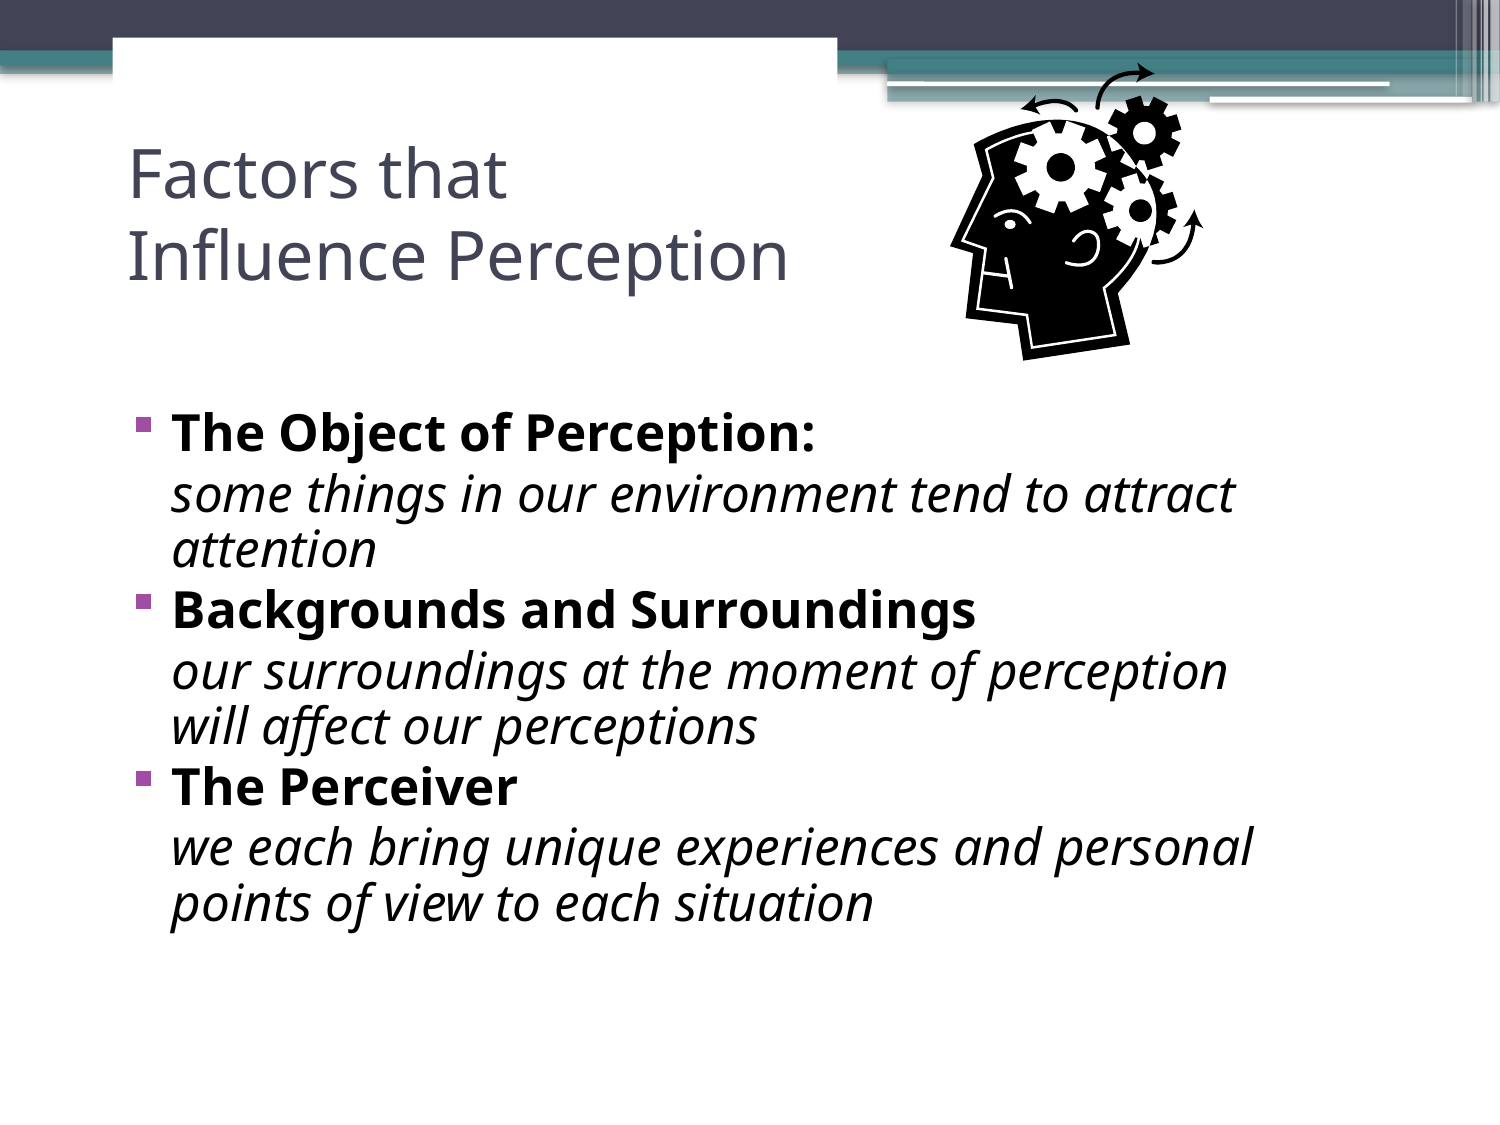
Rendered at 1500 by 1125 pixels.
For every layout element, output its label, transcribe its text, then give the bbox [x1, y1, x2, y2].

picture [949, 62, 1204, 361]
list The Object of Perception: some things in our environment tend to attract attention Backgrounds and Surroundings our surroundings at the moment of perception will affect our perceptions The Perceiver we each bring unique experiences and personal points of view to each situation [99, 399, 1313, 1063]
title Factors that Influence Perception [112, 37, 838, 388]
